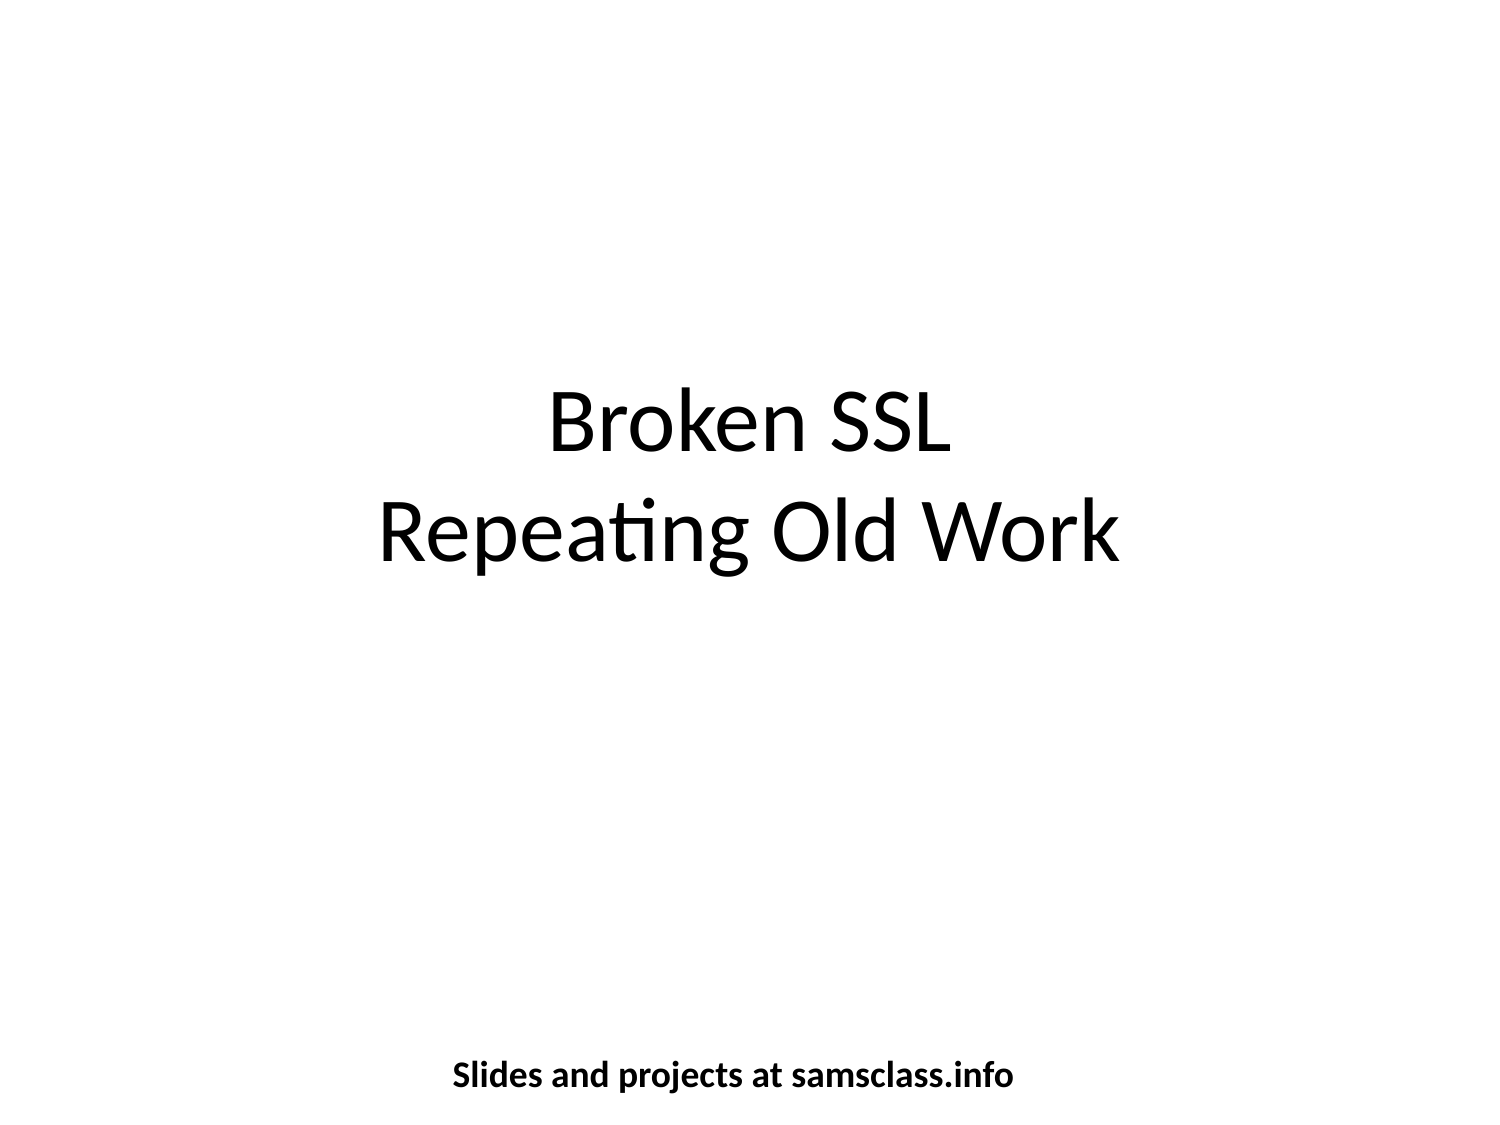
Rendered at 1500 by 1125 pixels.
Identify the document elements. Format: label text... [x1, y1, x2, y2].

footer Slides and projects at samsclass.info [316, 1042, 1152, 1103]
title Broken SSL Repeating Old Work [112, 349, 1388, 591]
